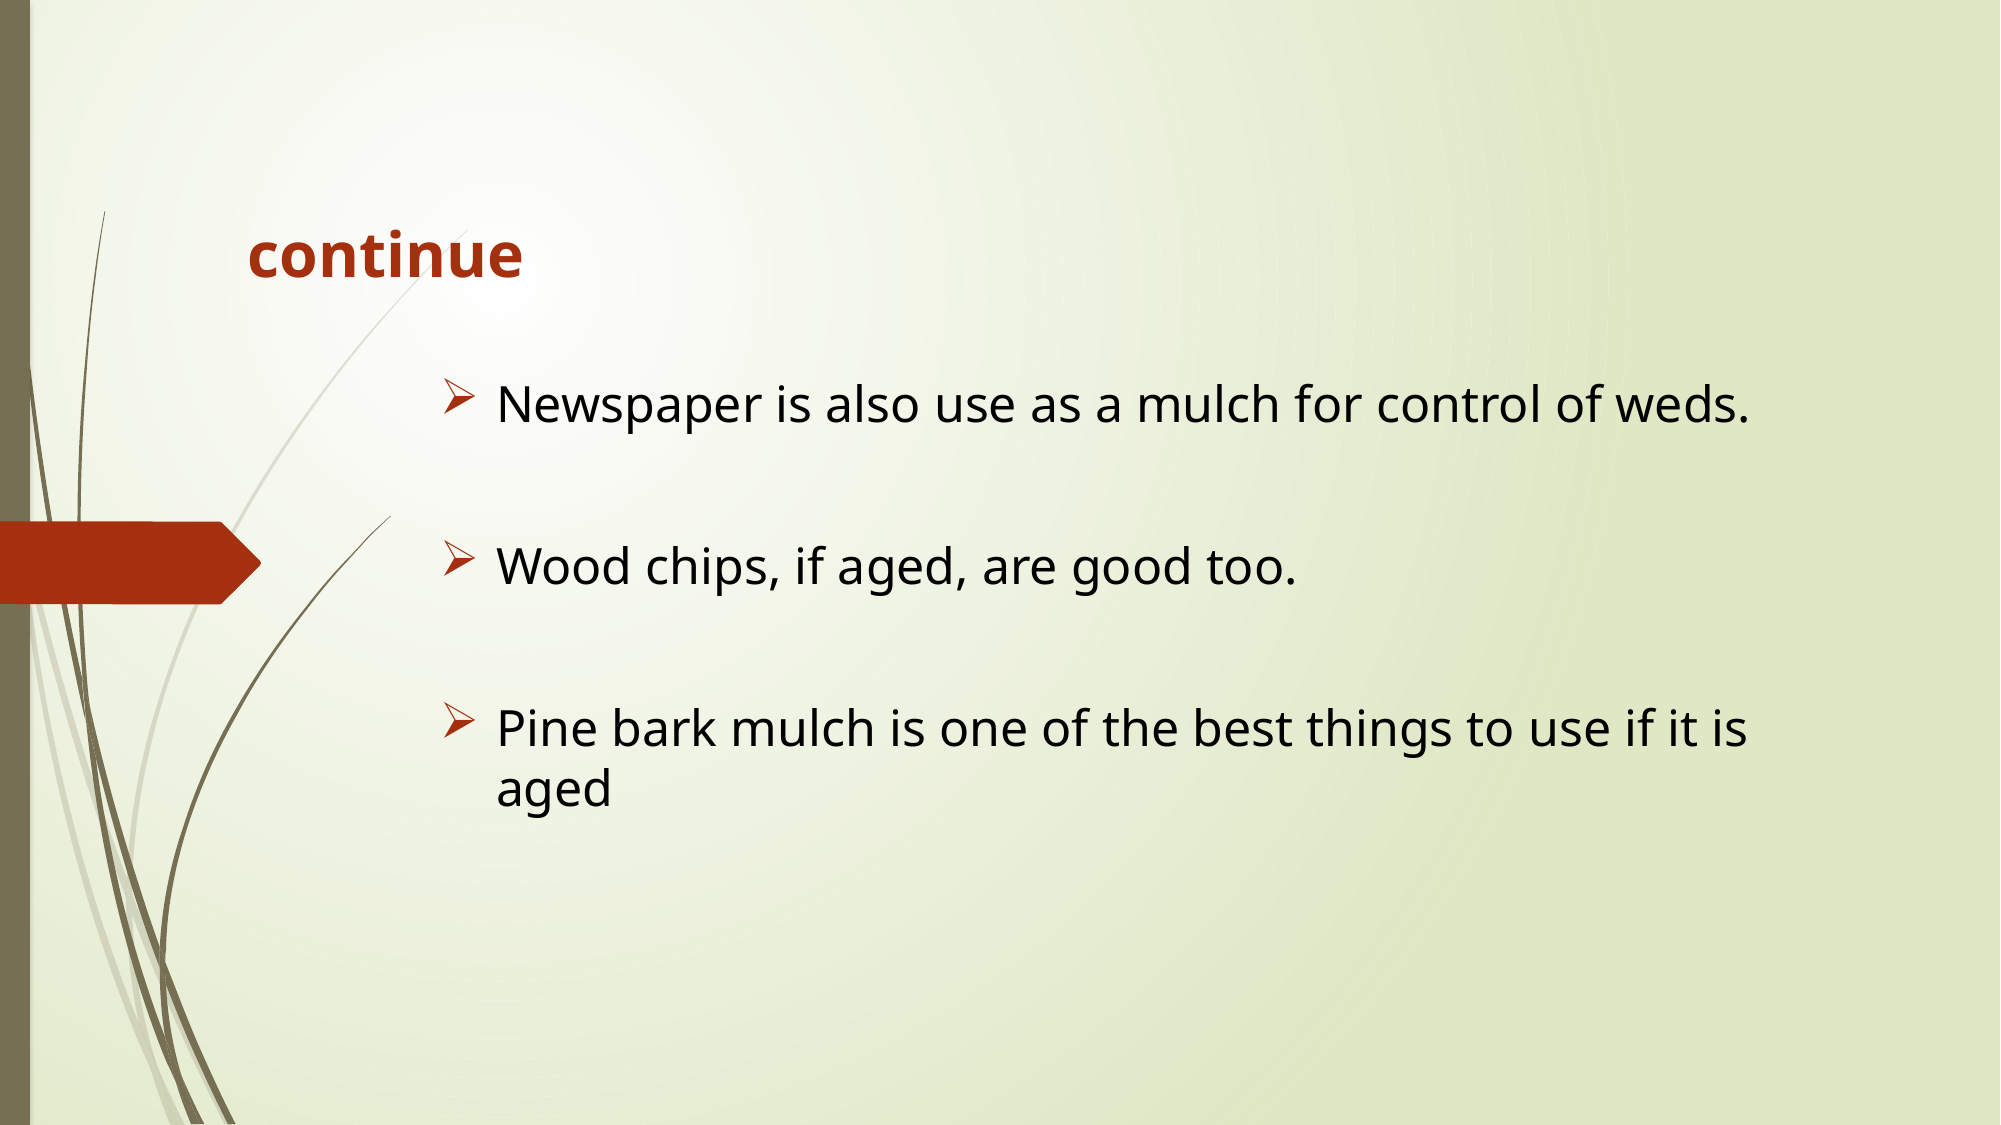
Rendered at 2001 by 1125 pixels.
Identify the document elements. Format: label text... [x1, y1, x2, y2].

list Newspaper is also use as a mulch for control of weds. Wood chips, if aged, are good too. Pine bark mulch is one of the best things to use if it is aged [424, 365, 1888, 1023]
title continue [232, 207, 1695, 298]
